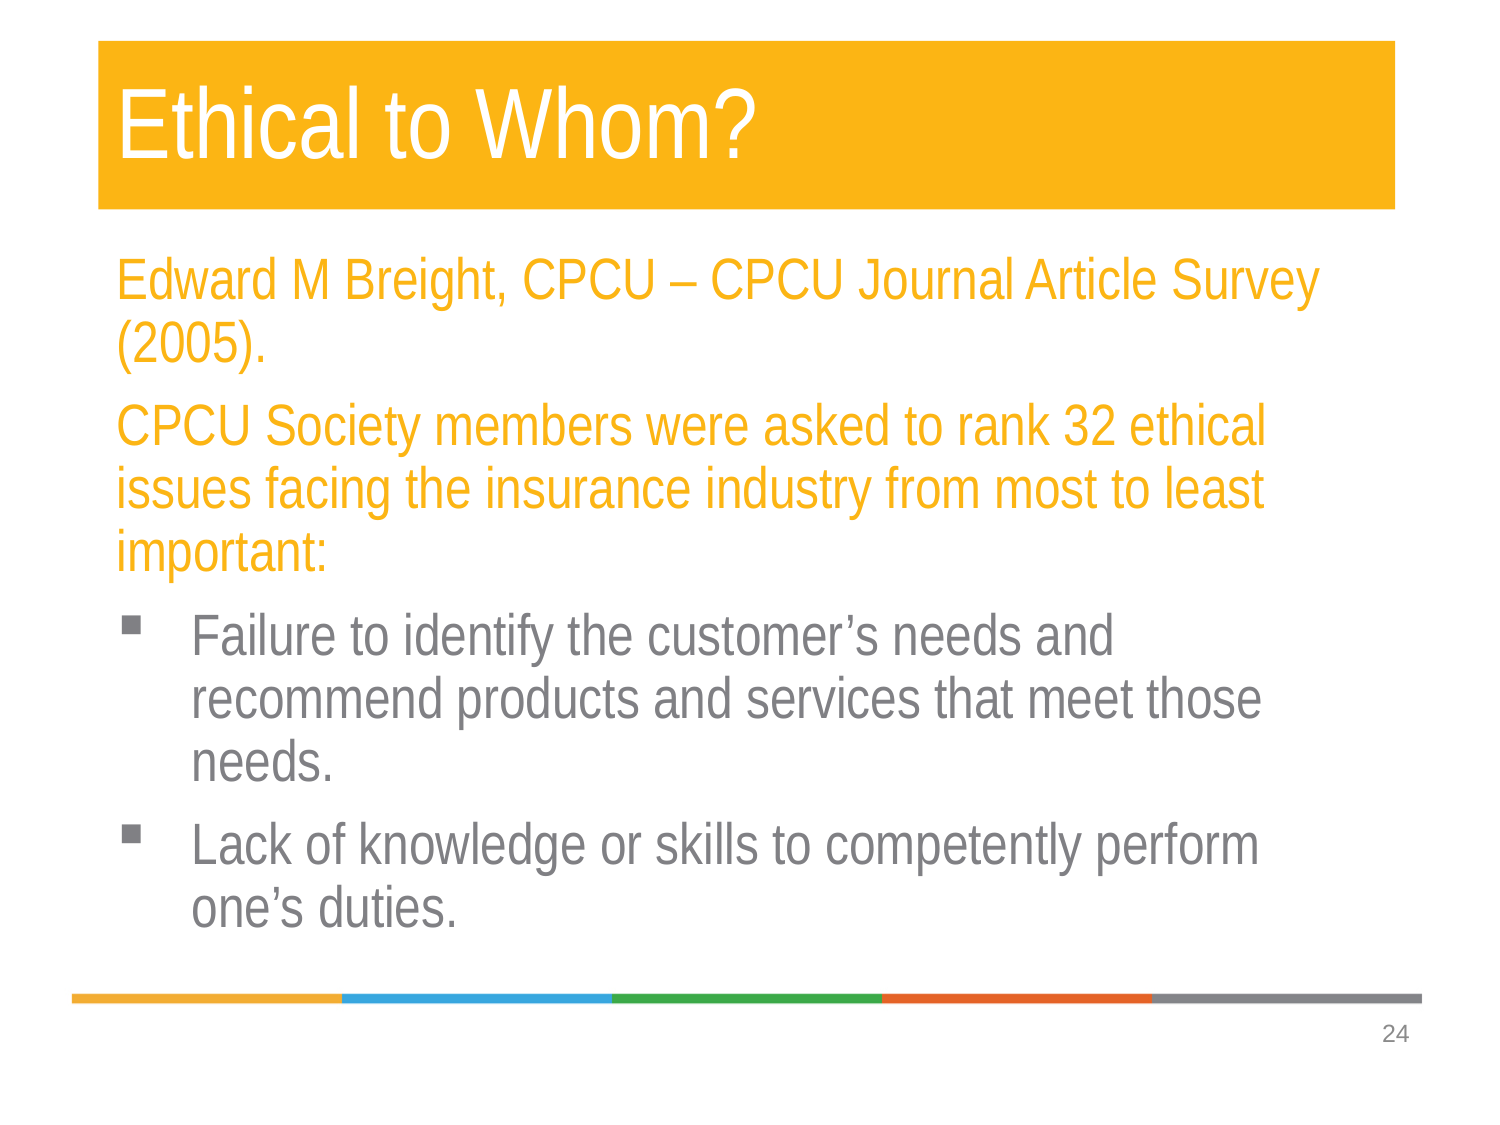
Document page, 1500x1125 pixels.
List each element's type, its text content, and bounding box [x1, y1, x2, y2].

picture [0, 987, 1500, 1014]
title Ethical to Whom? [101, 24, 1396, 229]
list Edward M Breight, CPCU – CPCU Journal Article Survey (2005). CPCU Society members were asked to rank 32 ethical issues facing the insurance industry from most to least important: Failure to identify the customer’s needs and recommend products and services that meet those needs. Lack of knowledge or skills to competently perform one’s duties. [101, 241, 1396, 956]
